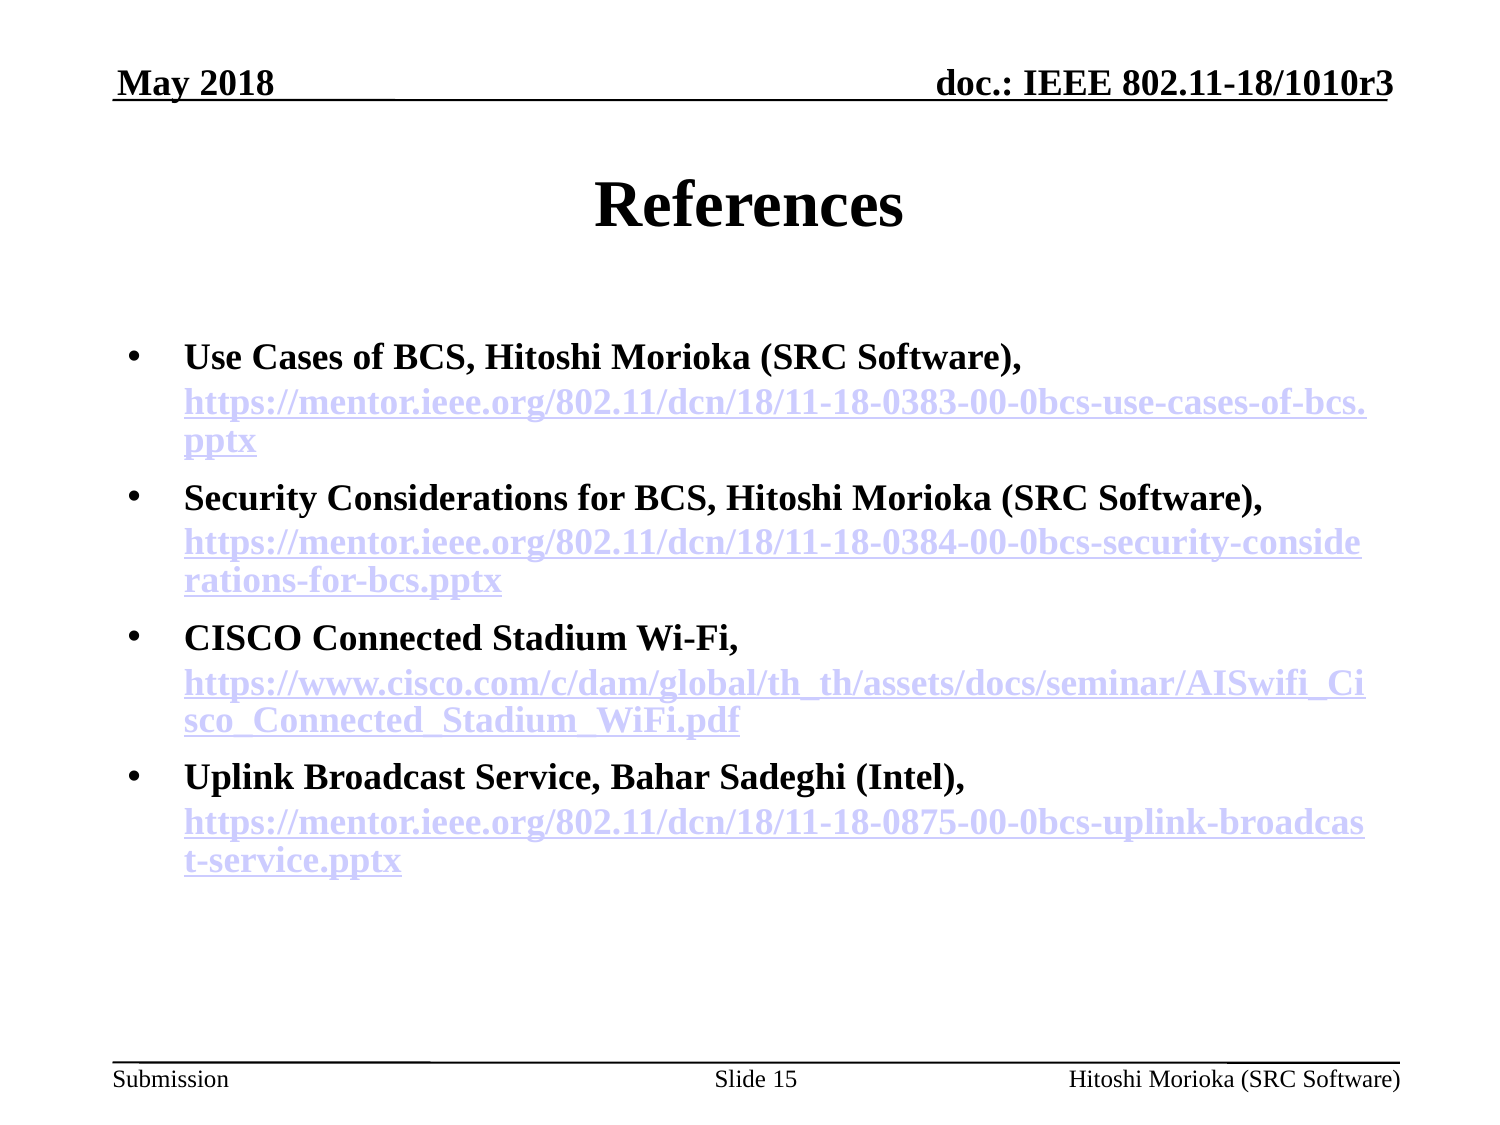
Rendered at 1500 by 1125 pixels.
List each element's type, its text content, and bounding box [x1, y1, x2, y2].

list Use Cases of BCS, Hitoshi Morioka (SRC Software), https://mentor.ieee.org/802.11/dcn/18/11-18-0383-00-0bcs-use-cases-of-bcs.pptx Security Considerations for BCS, Hitoshi Morioka (SRC Software), https://mentor.ieee.org/802.11/dcn/18/11-18-0384-00-0bcs-security-considerations-for-bcs.pptx CISCO Connected Stadium Wi-Fi, https://www.cisco.com/c/dam/global/th_th/assets/docs/seminar/AISwifi_Cisco_Connected_Stadium_WiFi.pdf Uplink Broadcast Service, Bahar Sadeghi (Intel), https://mentor.ieee.org/802.11/dcn/18/11-18-0875-00-0bcs-uplink-broadcast-service.pptx [112, 324, 1388, 1016]
title References [112, 112, 1388, 288]
footer Hitoshi Morioka (SRC Software) [1019, 1061, 1402, 1093]
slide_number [116, 58, 507, 104]
slide_number Slide 15 [712, 1061, 800, 1123]
